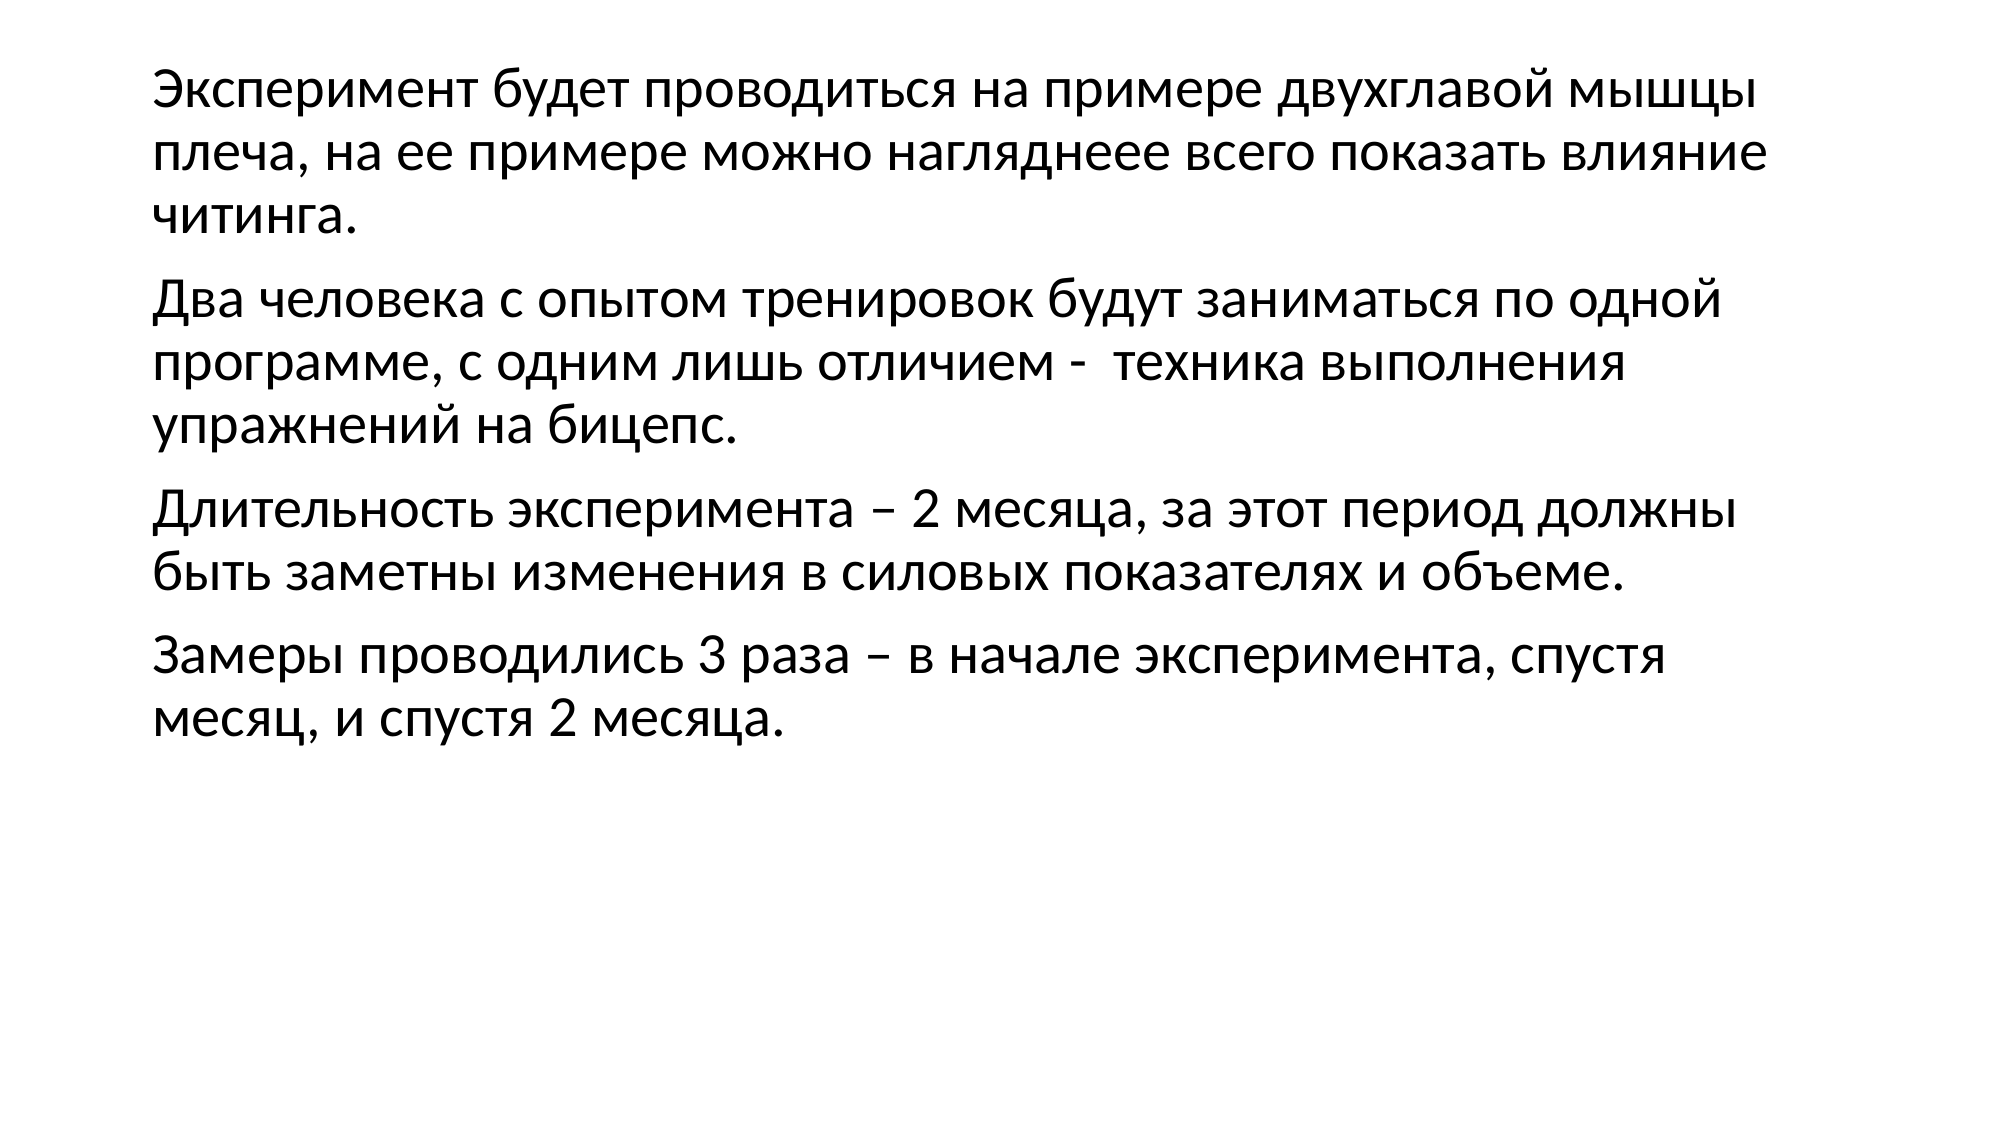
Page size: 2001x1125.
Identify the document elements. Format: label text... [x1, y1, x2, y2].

list Эксперимент будет проводиться на примере двухглавой мышцы плеча, на ее примере можно нагляднеее всего показать влияние читинга. Два человека с опытом тренировок будут заниматься по одной программе, с одним лишь отличием - техника выполнения упражнений на бицепс. Длительность эксперимента – 2 месяца, за этот период должны быть заметны изменения в силовых показателях и объеме. Замеры проводились 3 раза – в начале эксперимента, спустя месяц, и спустя 2 месяца. [137, 50, 1863, 1066]
